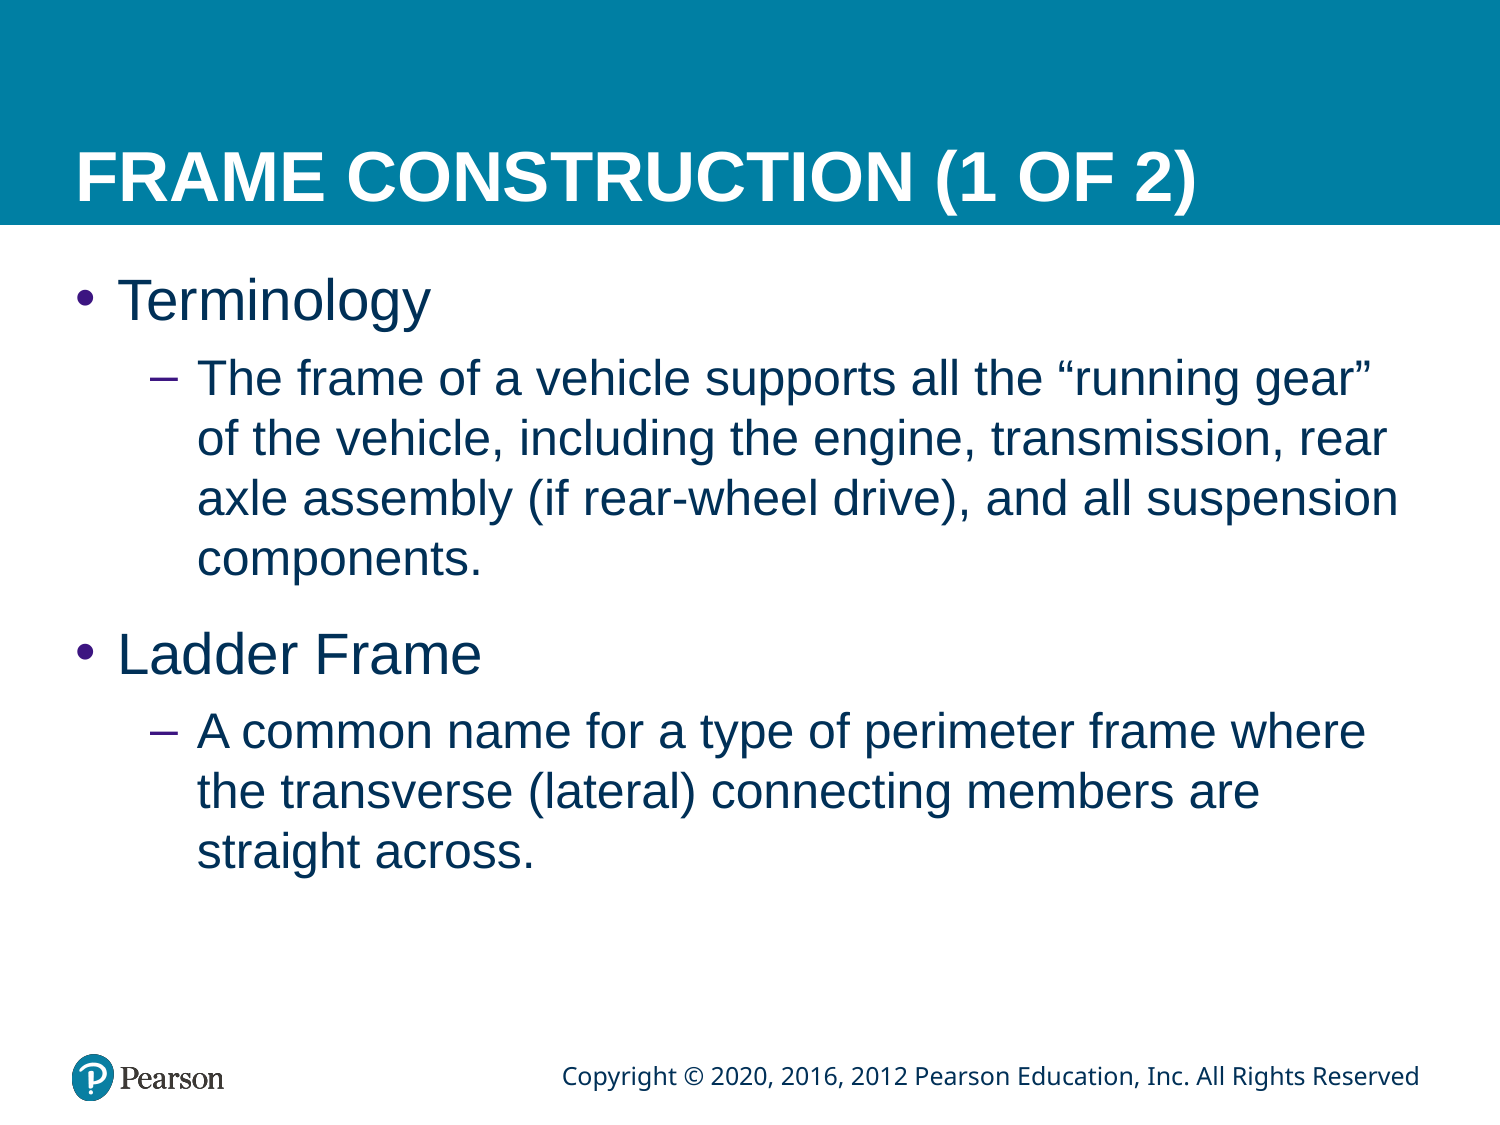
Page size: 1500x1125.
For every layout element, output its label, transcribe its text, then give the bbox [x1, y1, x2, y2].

picture [72, 1054, 87, 1070]
picture [98, 1054, 224, 1101]
picture [72, 1088, 83, 1101]
picture [80, 1063, 106, 1088]
title FRAME CONSTRUCTION (1 OF 2) [75, 35, 1425, 216]
list Terminology The frame of a vehicle supports all the “running gear” of the vehicle, including the engine, transmission, rear axle assembly (if rear-wheel drive), and all suspension components. Ladder Frame A common name for a type of perimeter frame where the transverse (lateral) connecting members are straight across. [75, 262, 1425, 1005]
